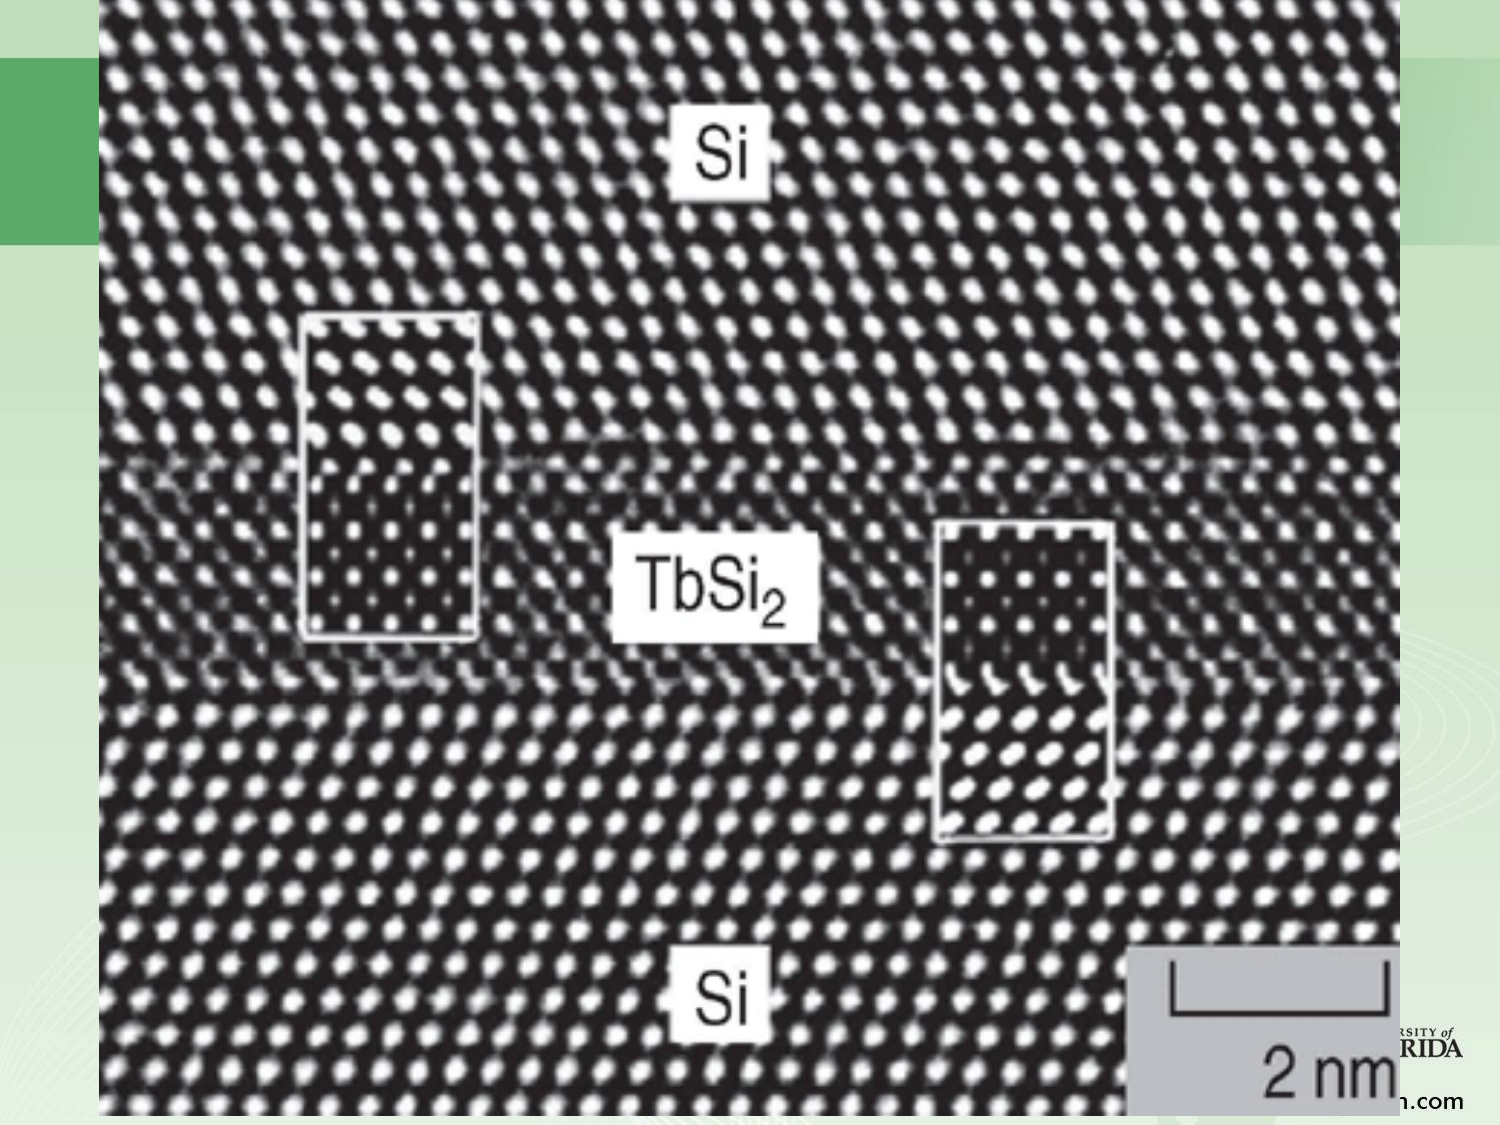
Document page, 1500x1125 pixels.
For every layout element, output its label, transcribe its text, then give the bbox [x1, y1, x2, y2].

picture [0, 0, 1500, 1125]
slide_number 22 [1403, 1042, 1425, 1103]
